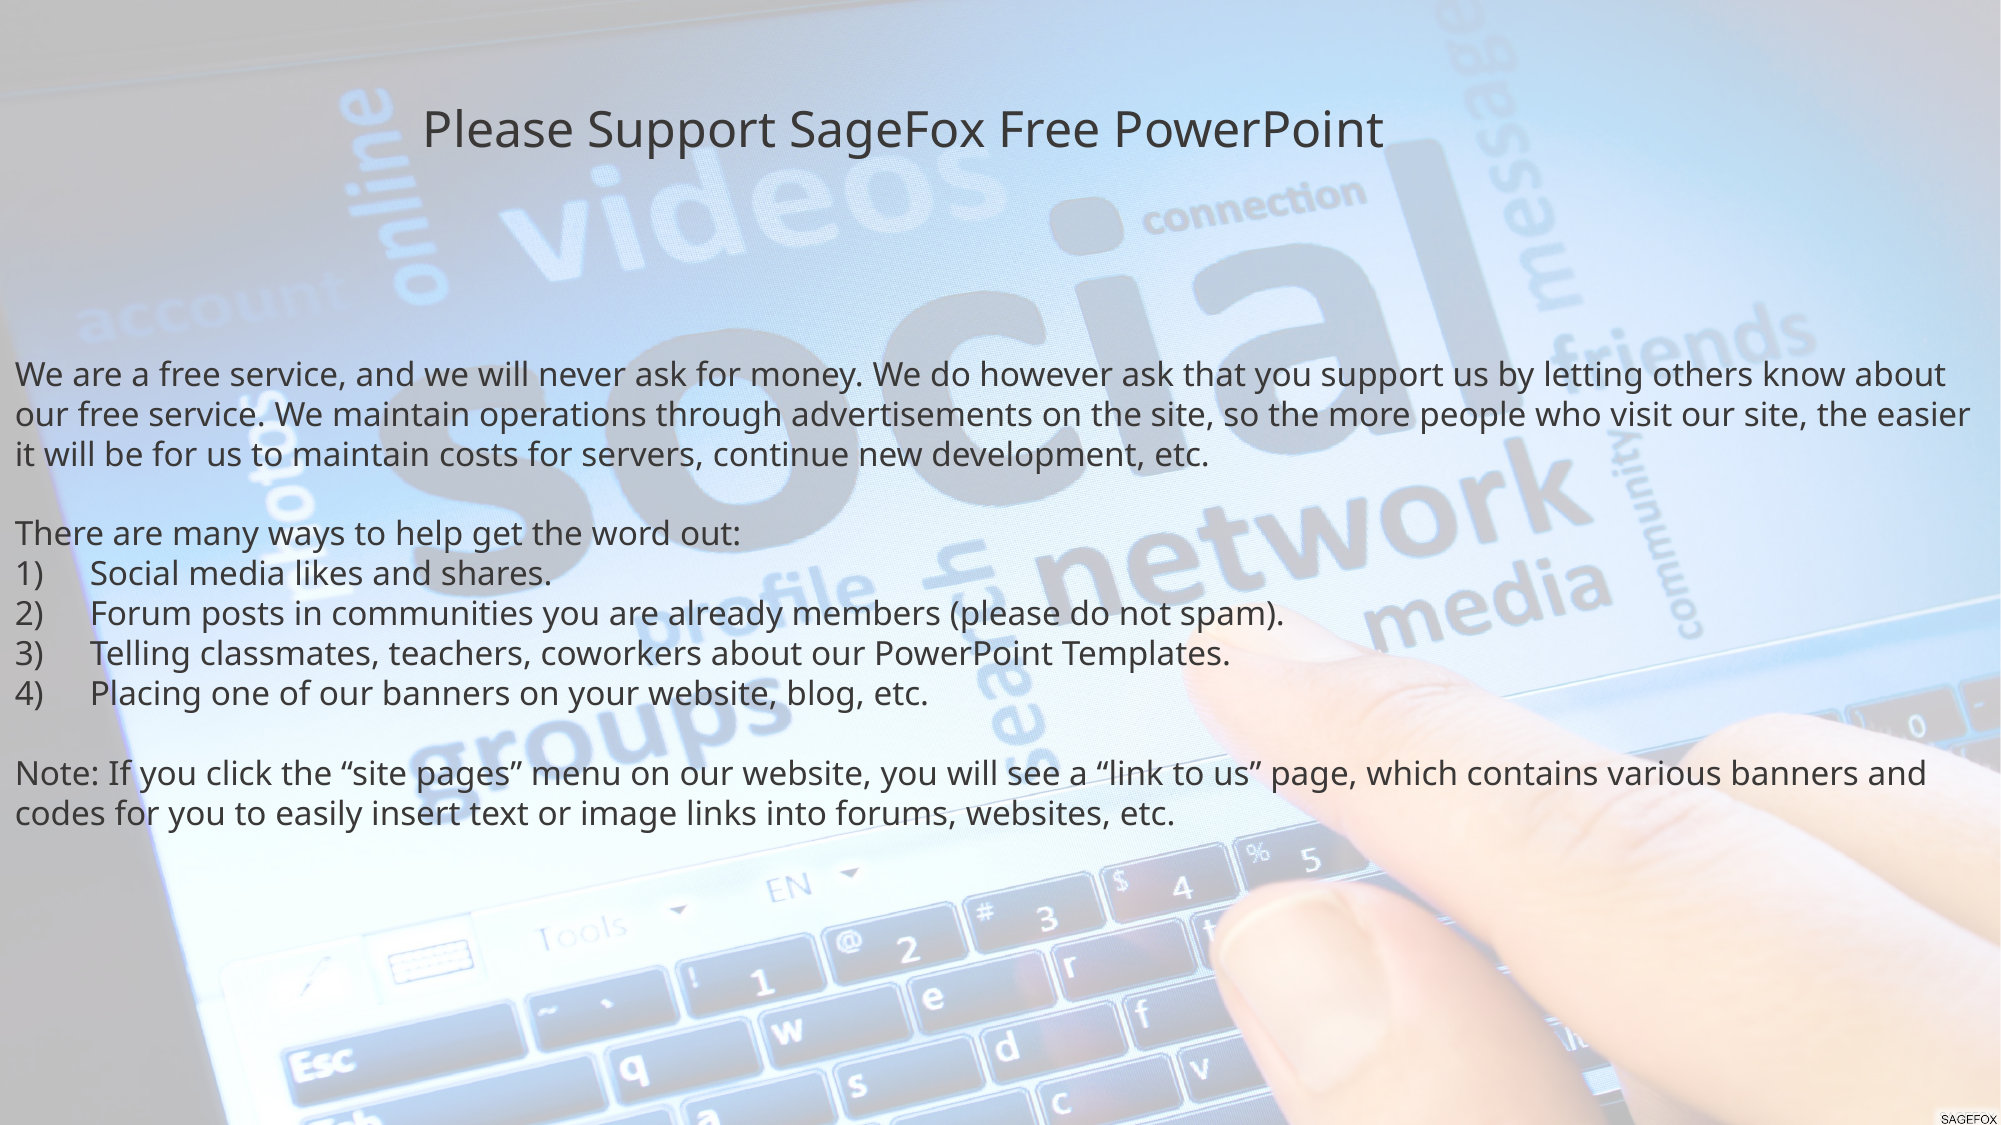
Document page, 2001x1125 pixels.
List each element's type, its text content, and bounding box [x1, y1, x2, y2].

title Please Support SageFox Free PowerPoint [363, 72, 1444, 190]
picture [1938, 1114, 1999, 1125]
text_box We are a free service, and we will never ask for money. We do however ask that you support us by letting others know about our free service. We maintain operations through advertisements on the site, so the more people who visit our site, the easier it will be for us to maintain costs for servers, continue new development, etc. There are many ways to help get the word out: Social media likes and shares. Forum posts in communities you are already members (please do not spam). Telling classmates, teachers, coworkers about our PowerPoint Templates. Placing one of our banners on your website, blog, etc. Note: If you click the “site pages” menu on our website, you will see a “link to us” page, which contains various banners and codes for you to easily insert text or image links into forums, websites, etc. [0, 0, 2000, 1125]
